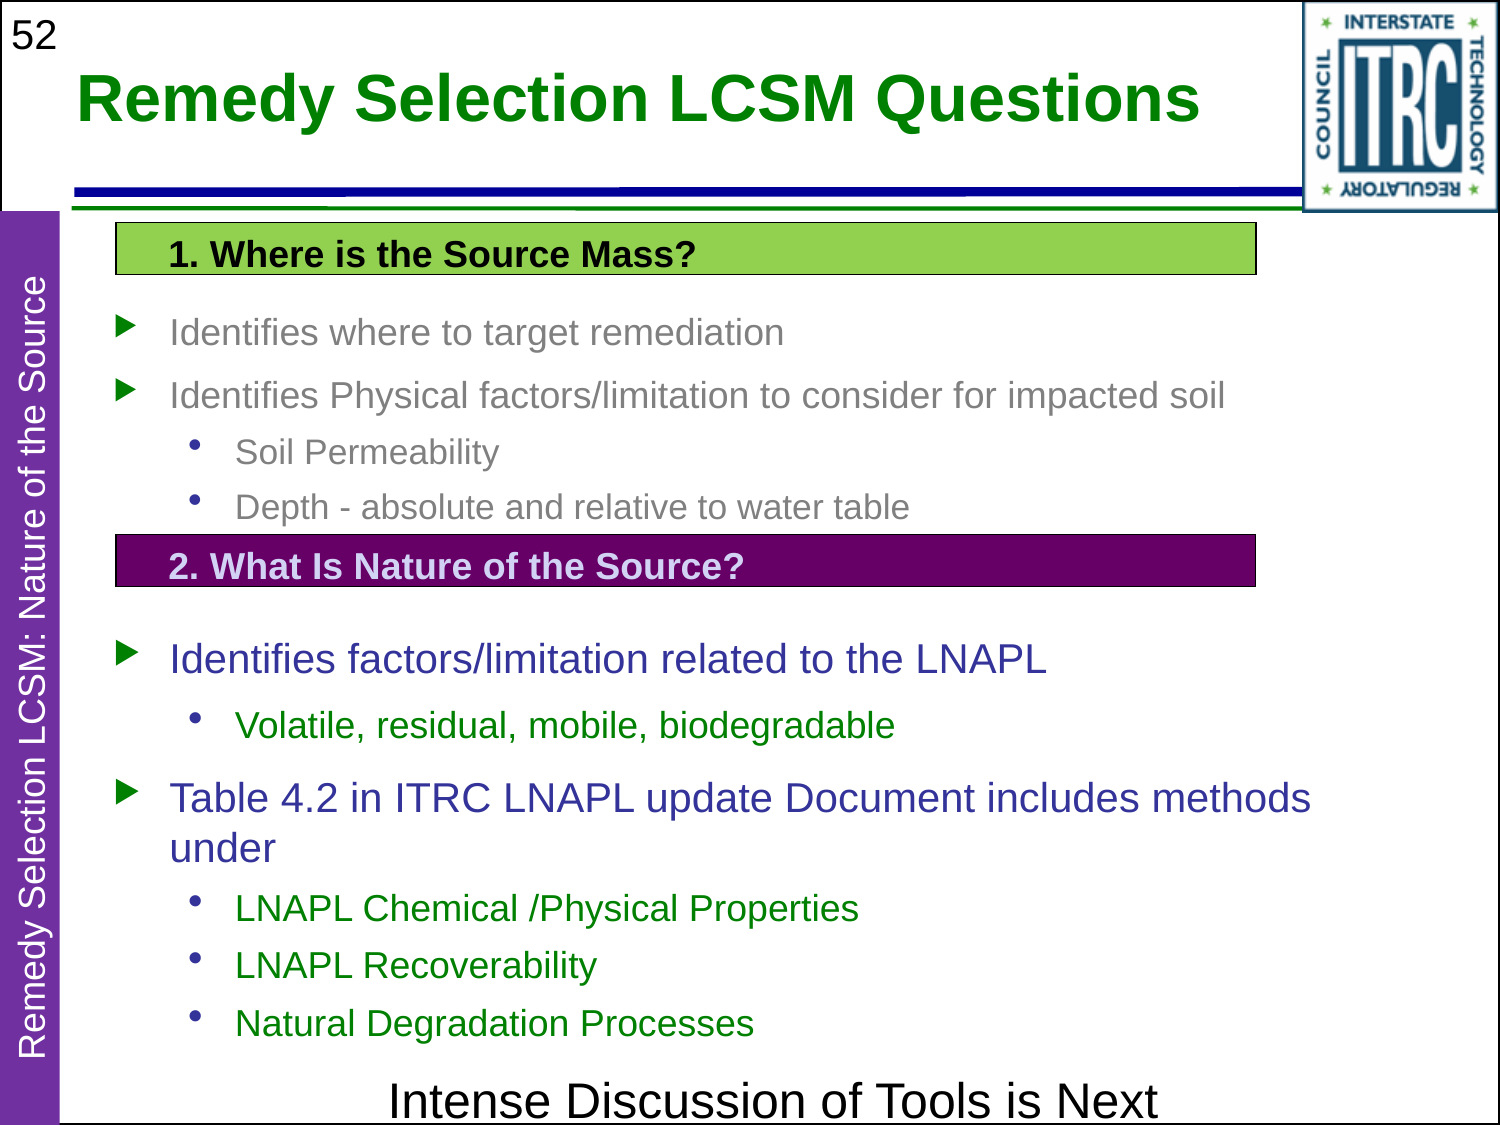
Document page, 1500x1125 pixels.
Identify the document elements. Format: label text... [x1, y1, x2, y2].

list Identifies where to target remediation Identifies Physical factors/limitation to consider for impacted soil Soil Permeability Depth - absolute and relative to water table Identifies factors/limitation related to the LNAPL Volatile, residual, mobile, biodegradable Table 4.2 in ITRC LNAPL update Document includes methods under LNAPL Chemical /Physical Properties LNAPL Recoverability Natural Degradation Processes Intense Discussion of Tools is Next [98, 299, 1374, 1075]
text_box 1. Where is the Source Mass? [115, 222, 1256, 275]
text_box 2. What Is Nature of the Source? [115, 534, 1256, 587]
title Remedy Selection LCSM Questions [61, 15, 1307, 188]
picture [1302, 2, 1498, 213]
text_box 52 [0, 0, 73, 65]
text_box Remedy Selection LCSM: Nature of the Source [0, 211, 60, 1125]
